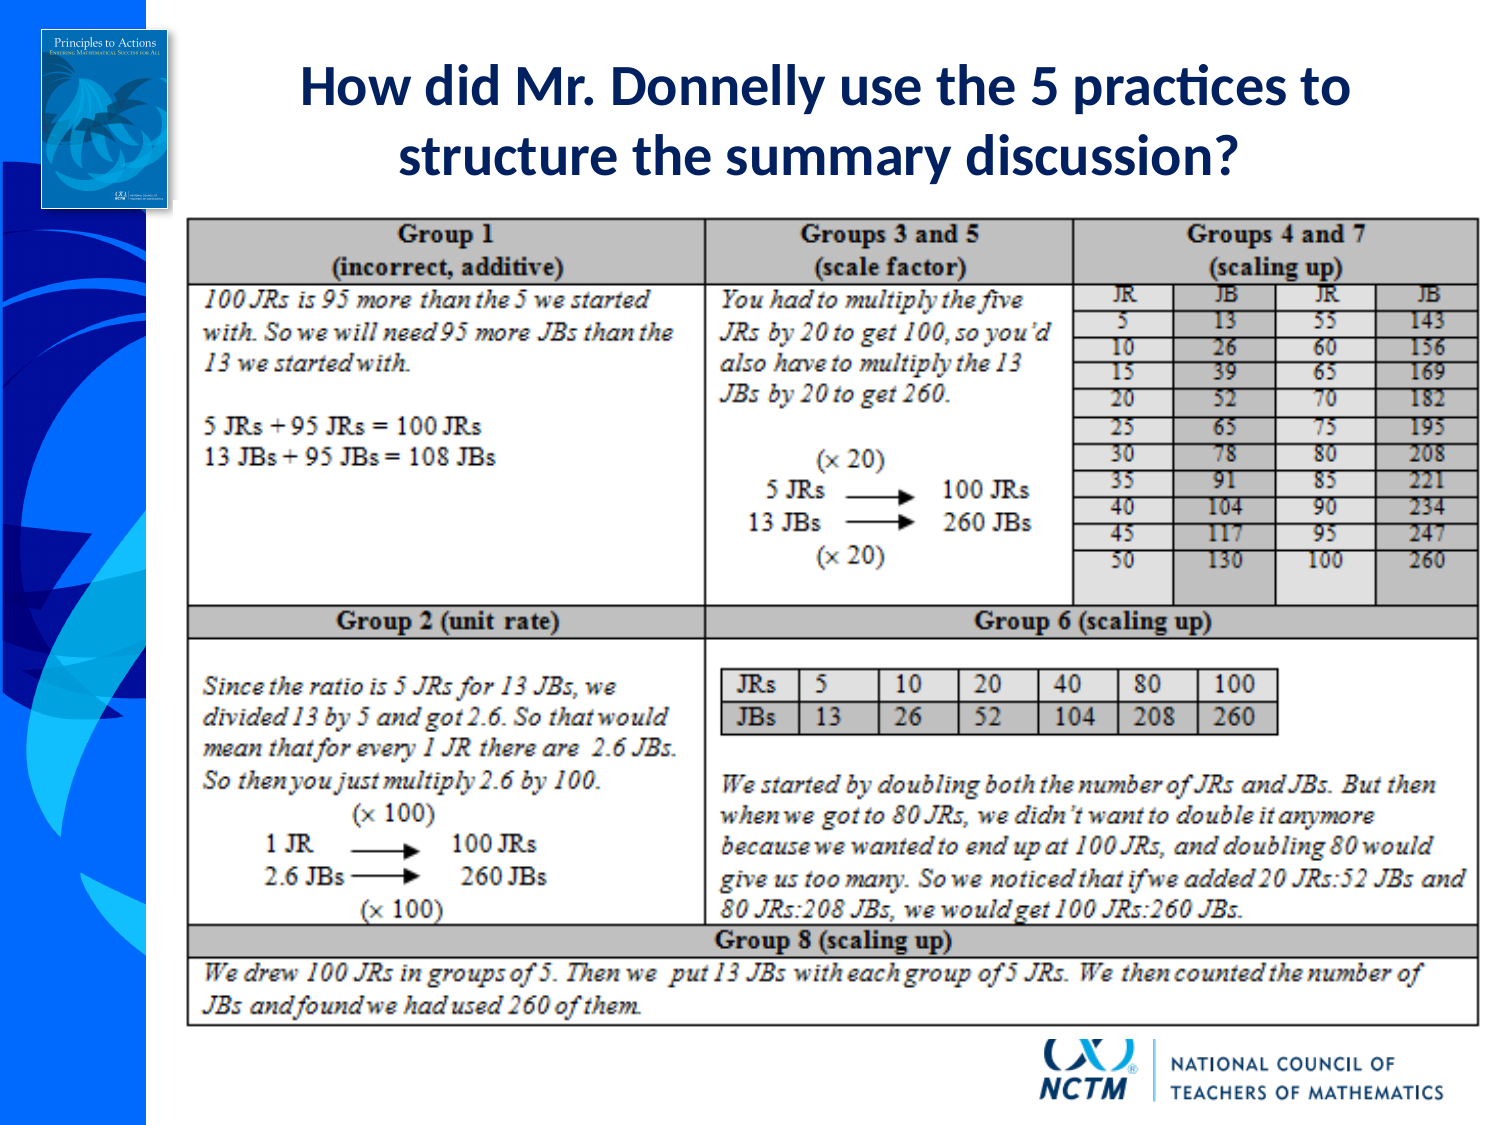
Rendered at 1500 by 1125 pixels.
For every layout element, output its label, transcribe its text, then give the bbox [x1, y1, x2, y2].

picture [173, 200, 1500, 1039]
picture [42, 30, 167, 208]
picture [0, 0, 146, 1125]
title How did Mr. Donnelly use the 5 practices to structure the summary discussion? [227, 23, 1425, 198]
